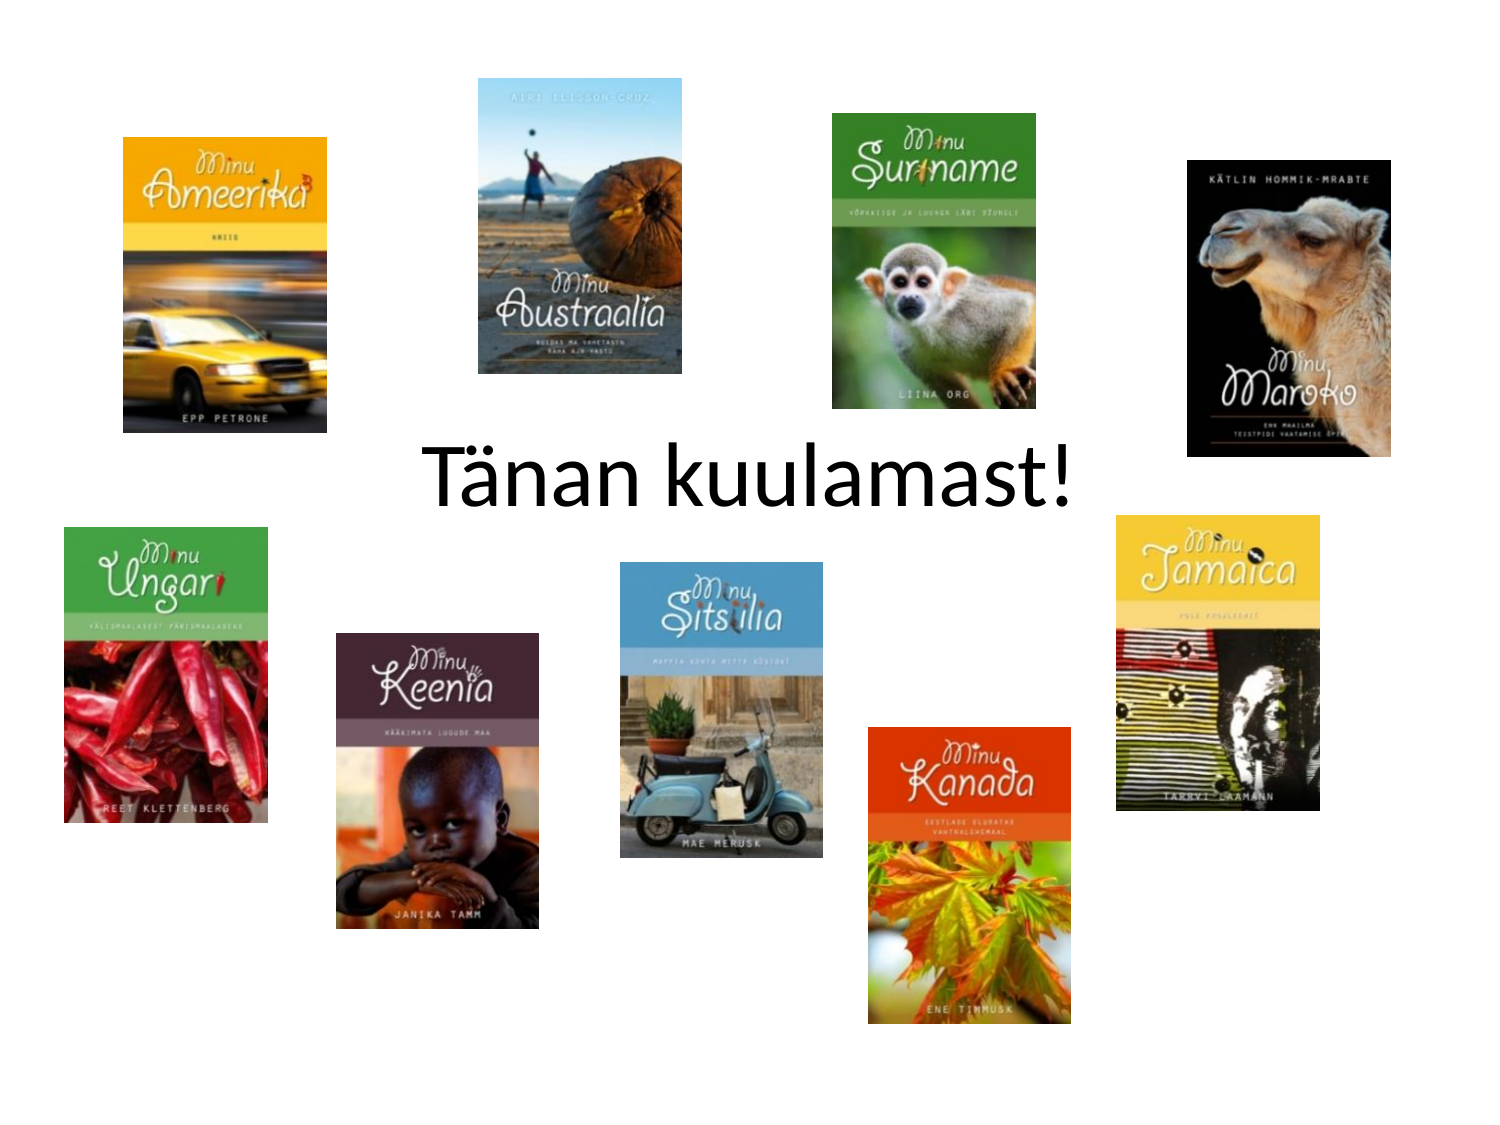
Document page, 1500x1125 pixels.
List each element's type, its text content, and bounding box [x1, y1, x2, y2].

picture [477, 77, 682, 374]
picture [867, 727, 1071, 1024]
picture [64, 526, 268, 823]
picture [619, 562, 823, 858]
title Tänan kuulamast! [112, 349, 1388, 591]
picture [832, 113, 1036, 410]
picture [1186, 160, 1391, 457]
picture [1115, 514, 1320, 811]
picture [123, 136, 328, 433]
picture [336, 633, 540, 929]
